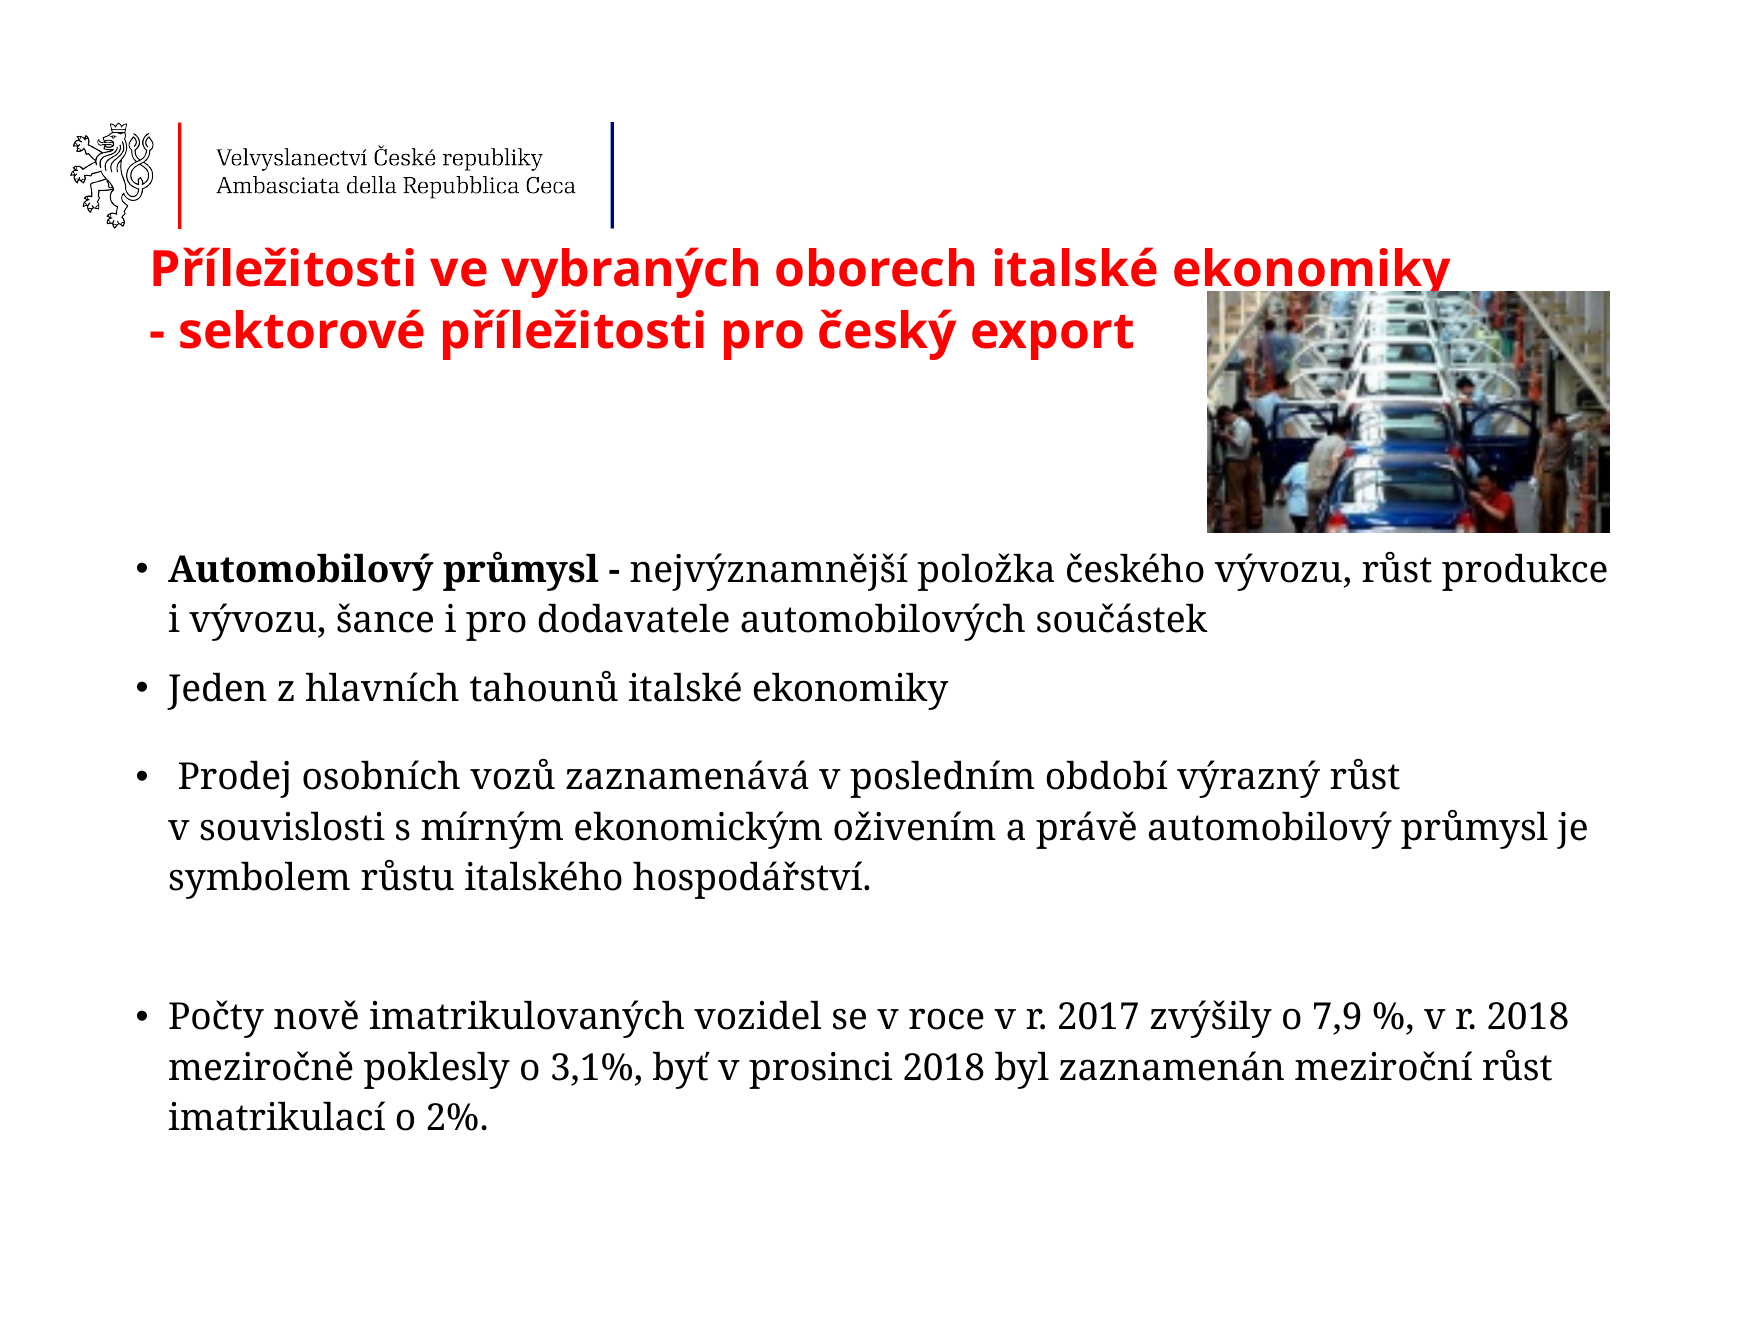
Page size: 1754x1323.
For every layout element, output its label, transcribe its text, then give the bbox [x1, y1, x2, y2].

picture [70, 122, 614, 229]
title Příležitosti ve vybraných oborech italské ekonomiky - sektorové příležitosti pro český export [134, 228, 1648, 438]
picture [1207, 291, 1610, 534]
list Automobilový průmysl - nejvýznamnější položka českého vývozu, růst produkce i vývozu, šance i pro dodavatele automobilových součástek Jeden z hlavních tahounů italské ekonomiky Prodej osobních vozů zaznamenává v posledním období výrazný růst v souvislosti s mírným ekonomickým oživením a právě automobilový průmysl je symbolem růstu italského hospodářství. Počty nově imatrikulovaných vozidel se v roce v r. 2017 zvýšily o 7,9 %, v r. 2018 meziročně poklesly o 3,1%, byť v prosinci 2018 byl zaznamenán meziroční růst imatrikulací o 2%. [120, 481, 1634, 1150]
